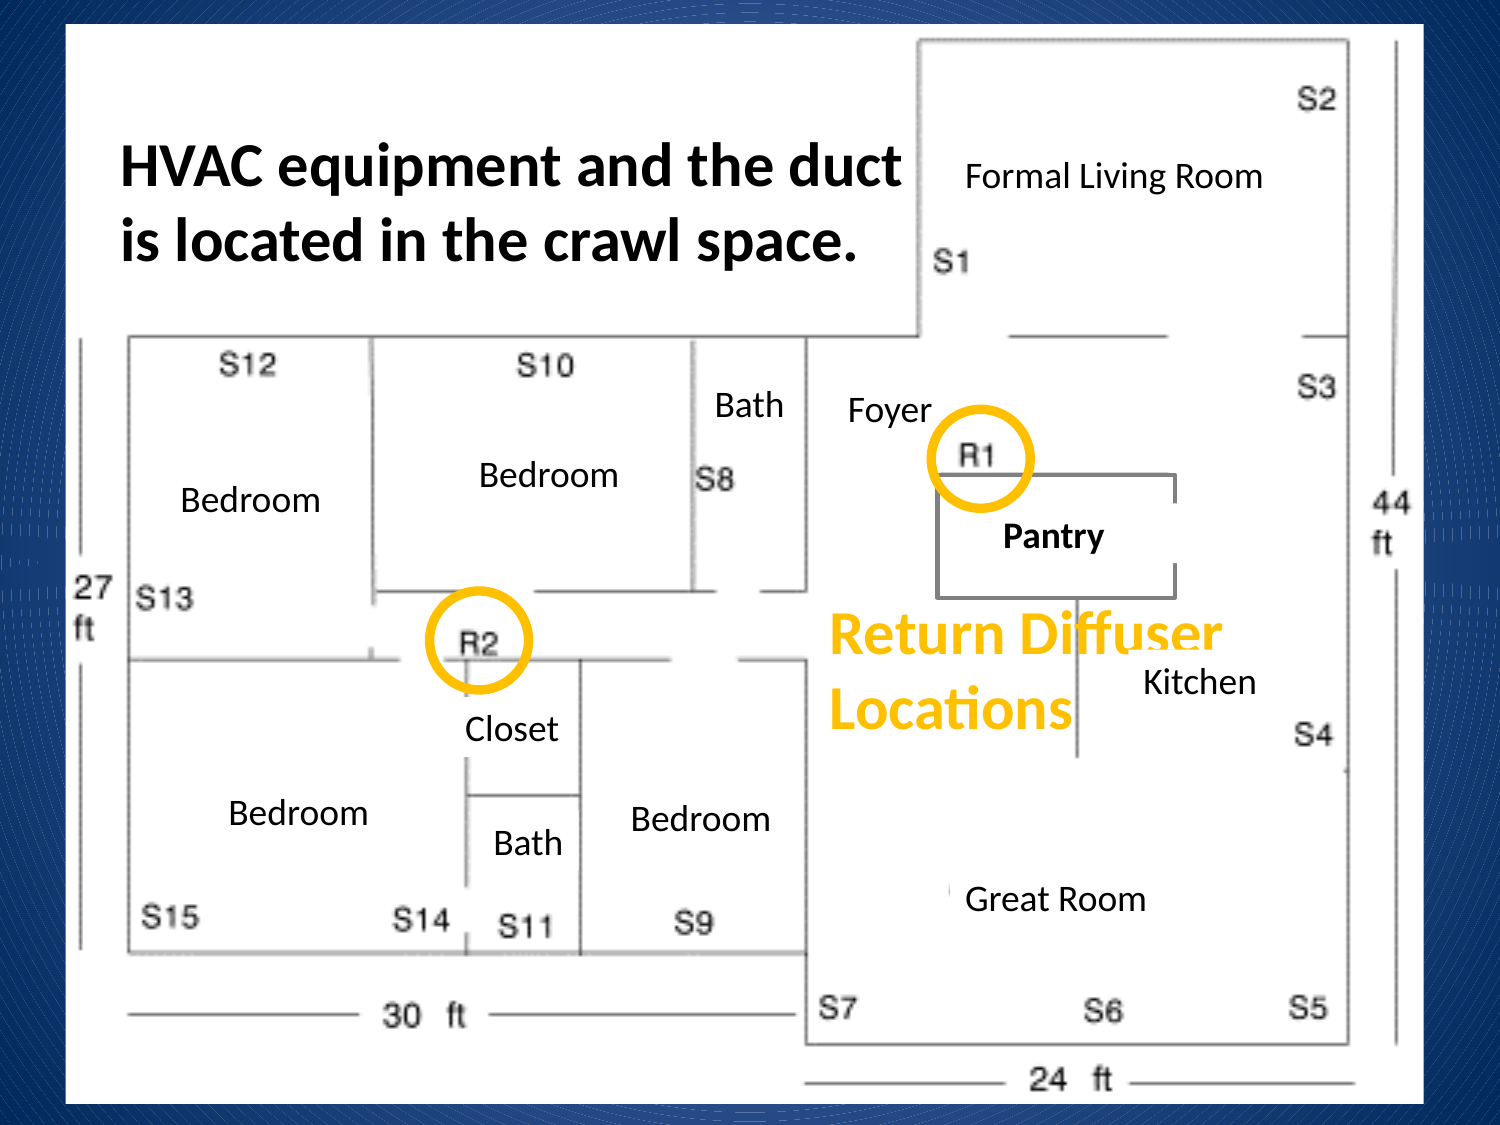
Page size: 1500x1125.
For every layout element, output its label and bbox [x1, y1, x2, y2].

picture [65, 24, 1424, 1104]
